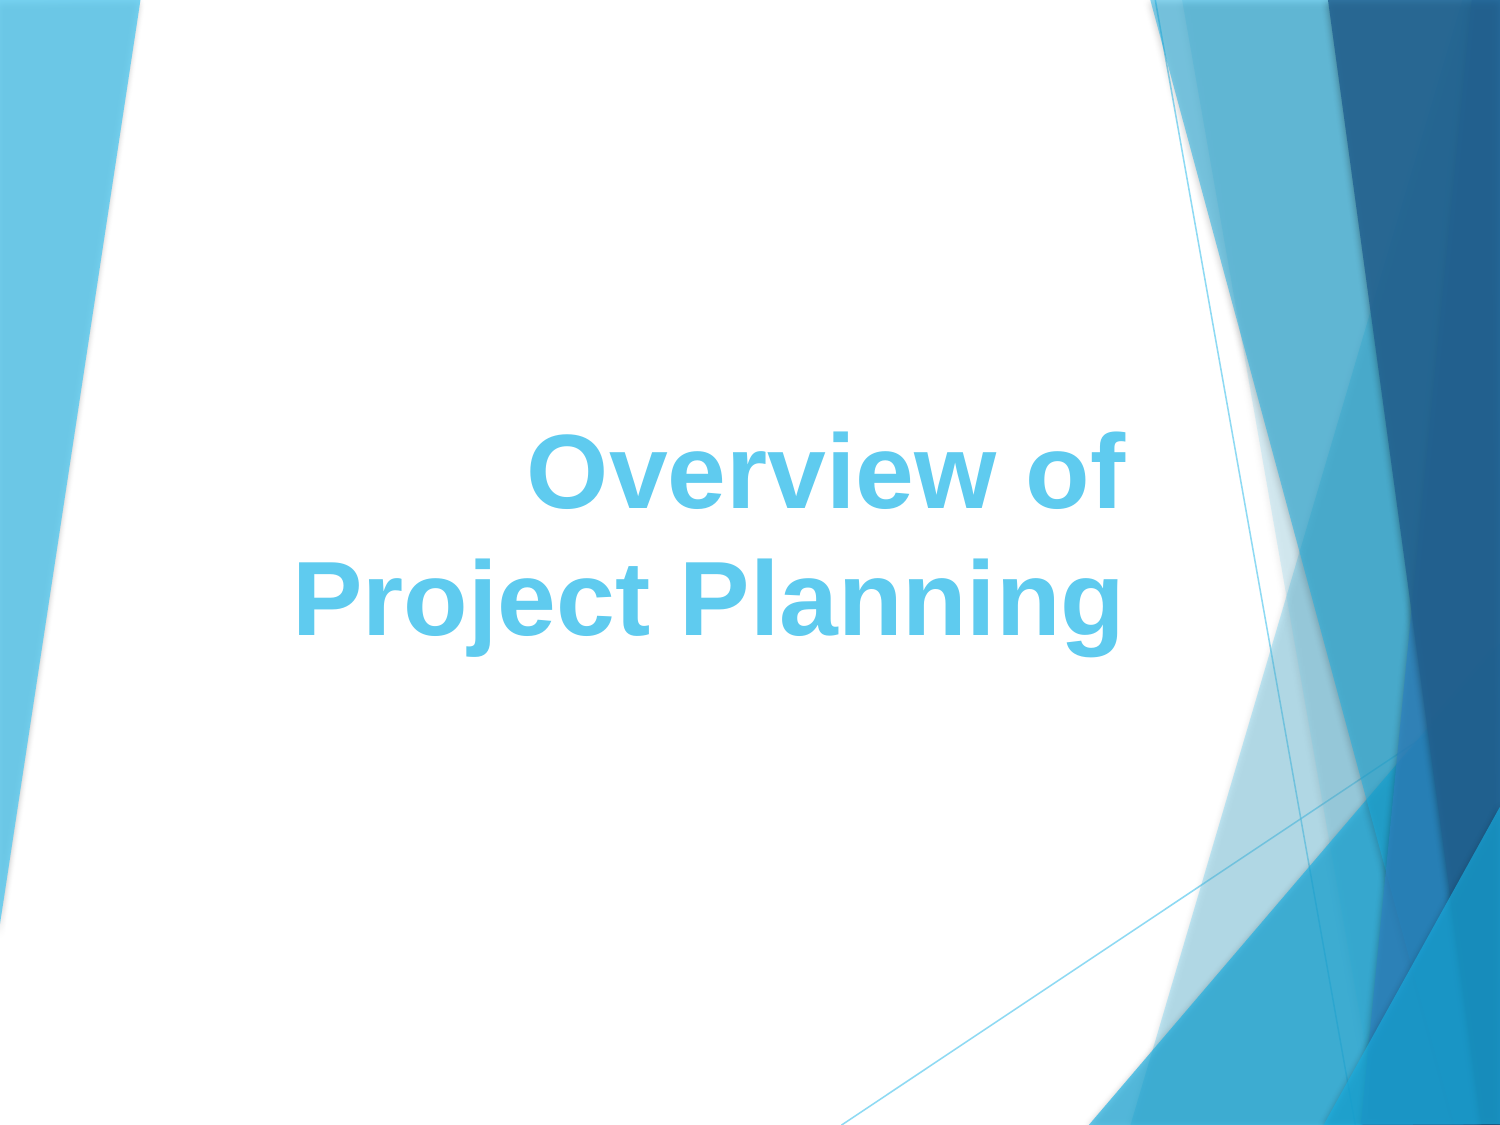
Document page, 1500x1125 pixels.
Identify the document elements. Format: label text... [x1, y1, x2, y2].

title Overview of Project Planning [185, 394, 1142, 665]
